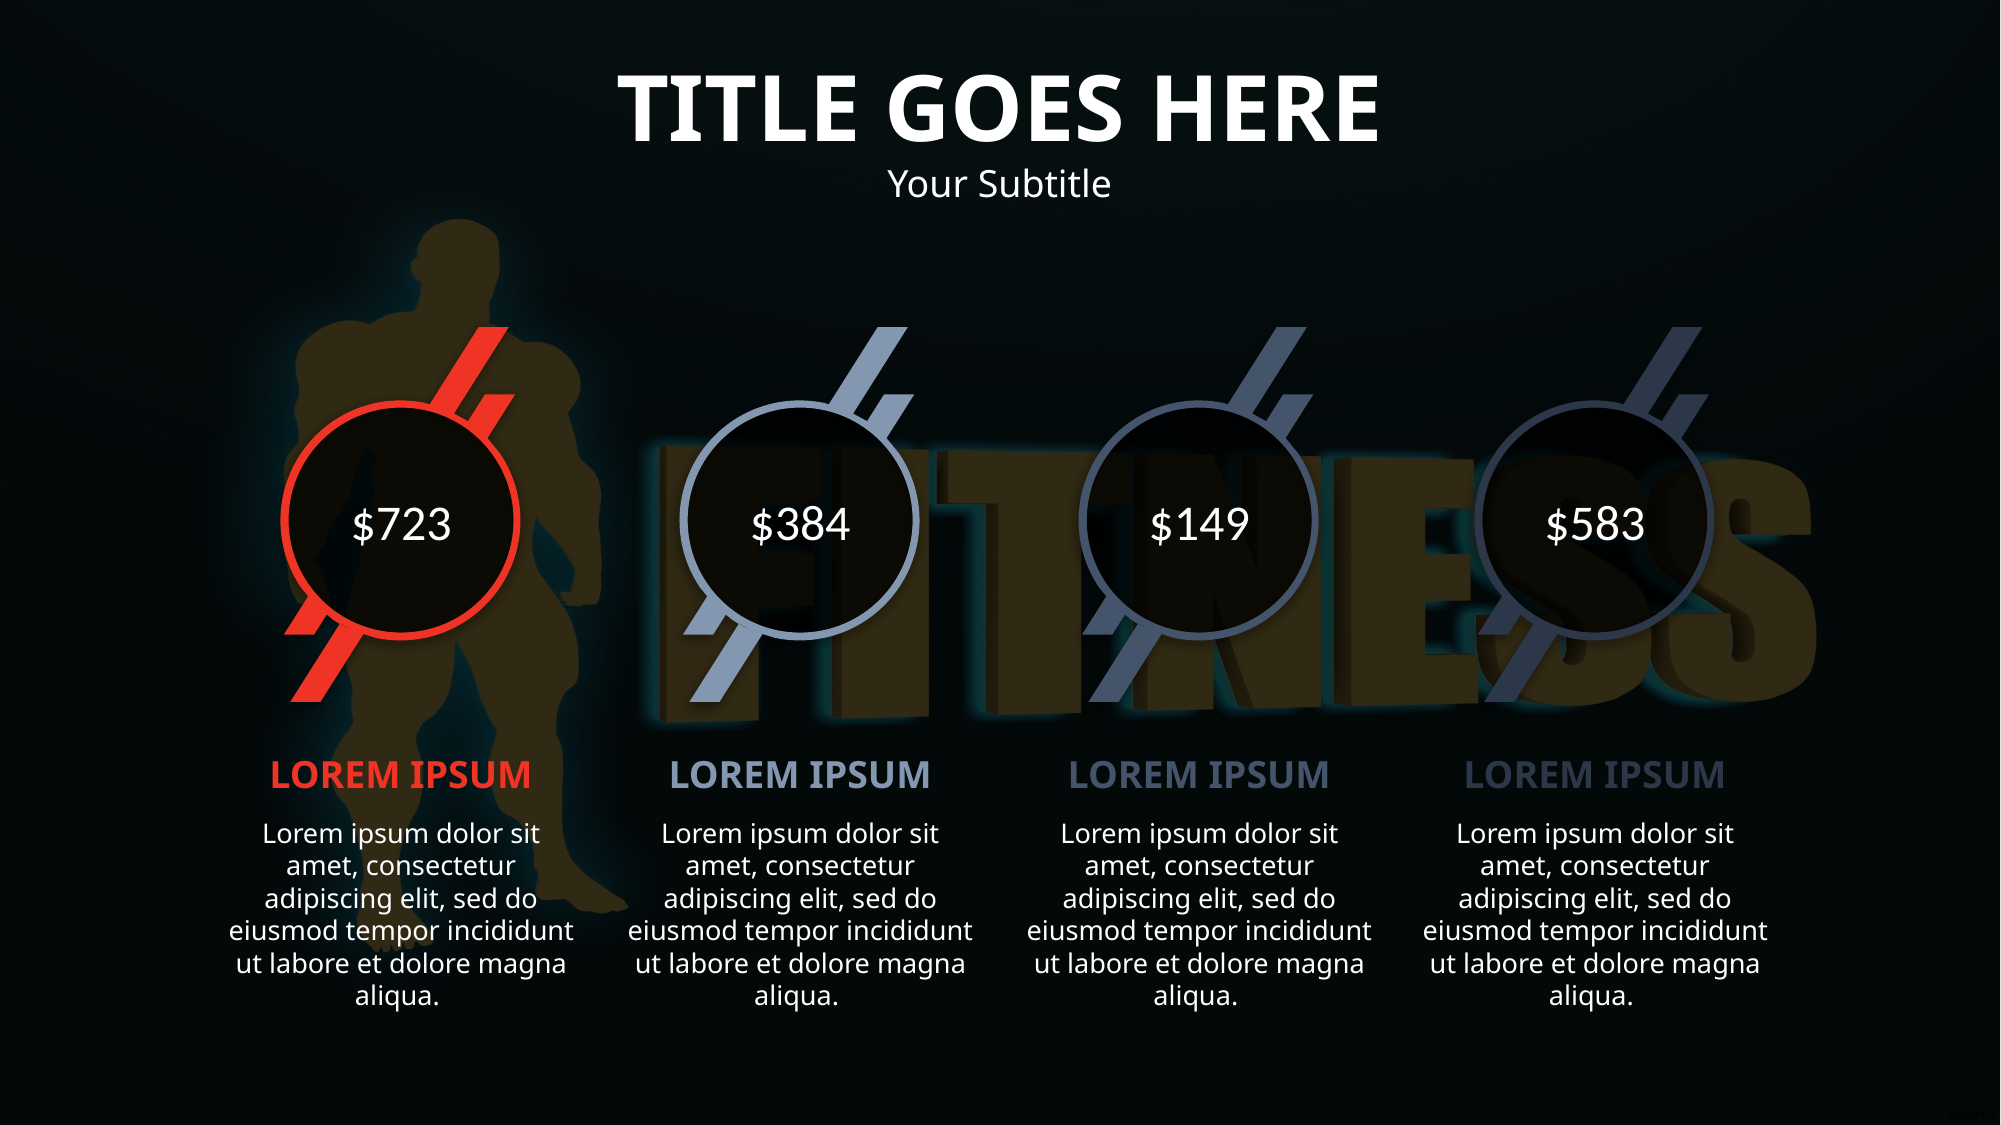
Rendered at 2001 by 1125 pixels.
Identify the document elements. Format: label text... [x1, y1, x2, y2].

text_box $384 [694, 419, 907, 631]
text_box [678, 326, 921, 704]
text_box $583 [1487, 419, 1700, 631]
text_box LOREM IPSUM Lorem ipsum dolor sit amet, consectetur adipiscing elit, sed do eiusmod tempor incididunt ut labore et dolore magna aliqua. [1411, 746, 1779, 1017]
text_box [1077, 326, 1320, 704]
text_box TITLE GOES HERE Your Subtitle [548, 42, 1452, 212]
text_box [1473, 326, 1716, 704]
picture [0, 0, 2001, 1125]
text_box LOREM IPSUM Lorem ipsum dolor sit amet, consectetur adipiscing elit, sed do eiusmod tempor incididunt ut labore et dolore magna aliqua. [616, 746, 984, 1017]
text_box LOREM IPSUM Lorem ipsum dolor sit amet, consectetur adipiscing elit, sed do eiusmod tempor incididunt ut labore et dolore magna aliqua. [217, 746, 585, 1017]
text_box $149 [1092, 419, 1304, 631]
text_box $723 [293, 419, 506, 631]
text_box LOREM IPSUM Lorem ipsum dolor sit amet, consectetur adipiscing elit, sed do eiusmod tempor incididunt ut labore et dolore magna aliqua. [1015, 746, 1383, 1017]
text_box [279, 326, 522, 704]
